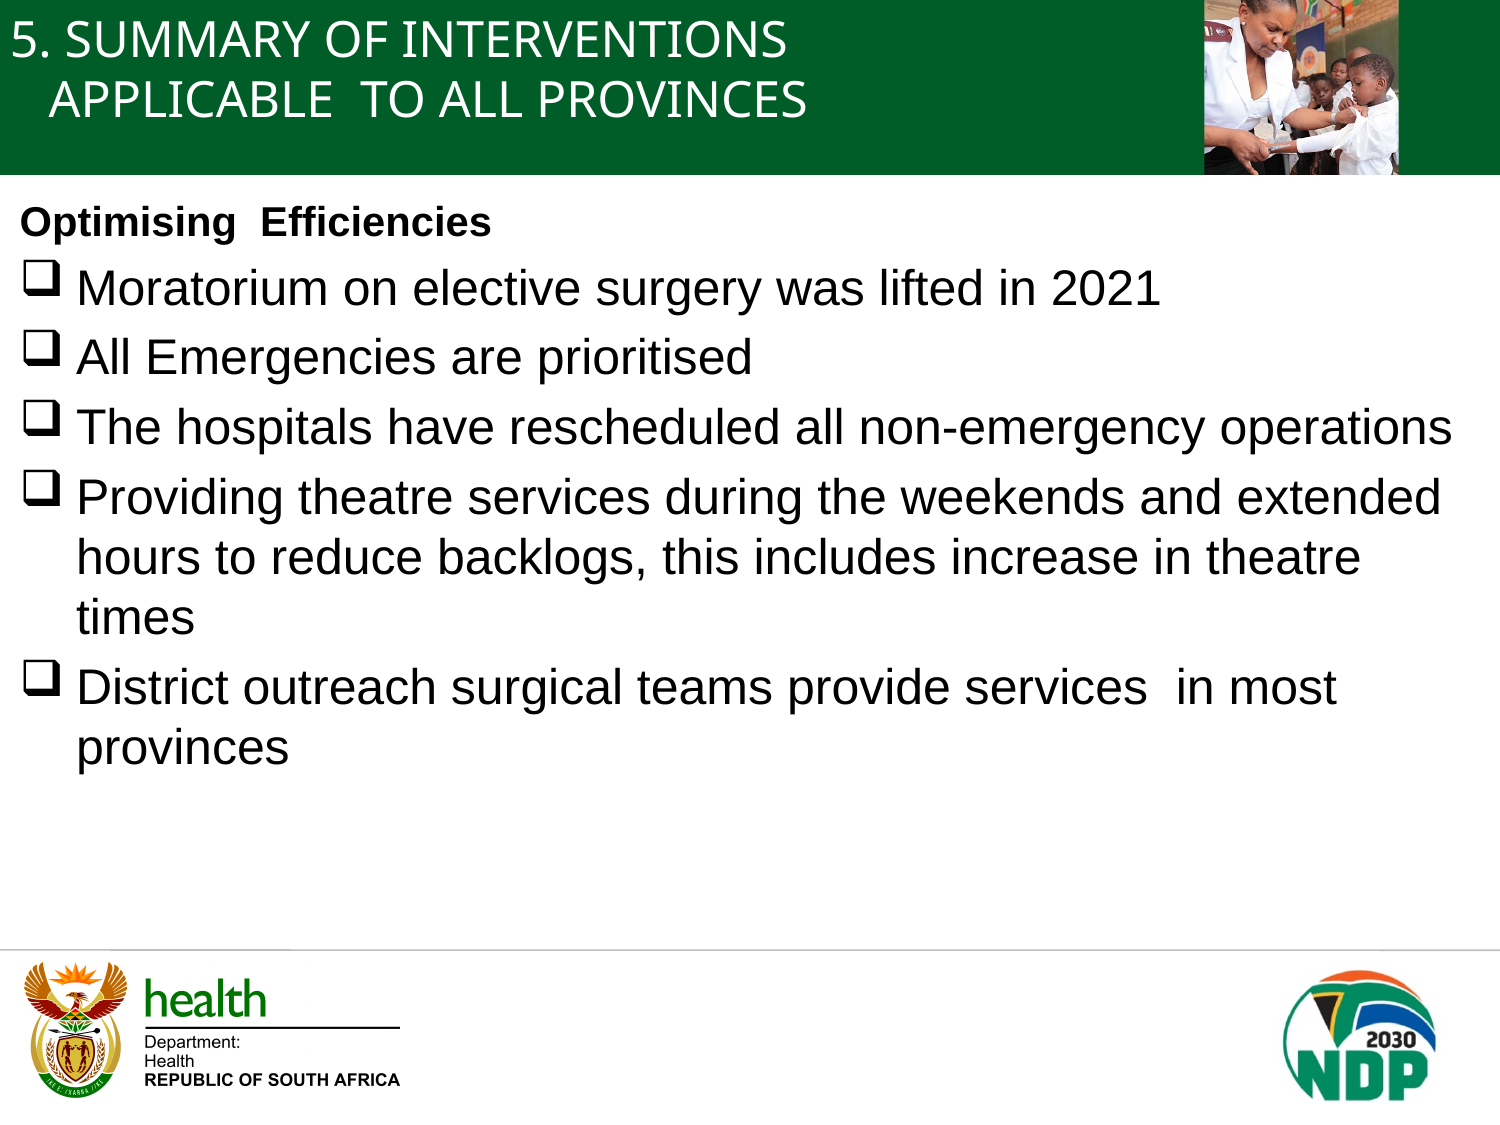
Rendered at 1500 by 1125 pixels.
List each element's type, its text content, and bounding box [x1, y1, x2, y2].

picture [1277, 960, 1451, 1125]
picture [24, 962, 400, 1098]
title 5. SUMMARY OF INTERVENTIONS APPLICABLE TO ALL PROVINCES [0, 0, 1496, 210]
list Optimising Efficiencies Moratorium on elective surgery was lifted in 2021 All Emergencies are prioritised The hospitals have rescheduled all non-emergency operations Providing theatre services during the weekends and extended hours to reduce backlogs, this includes increase in theatre times District outreach surgical teams provide services in most provinces [4, 187, 1488, 950]
